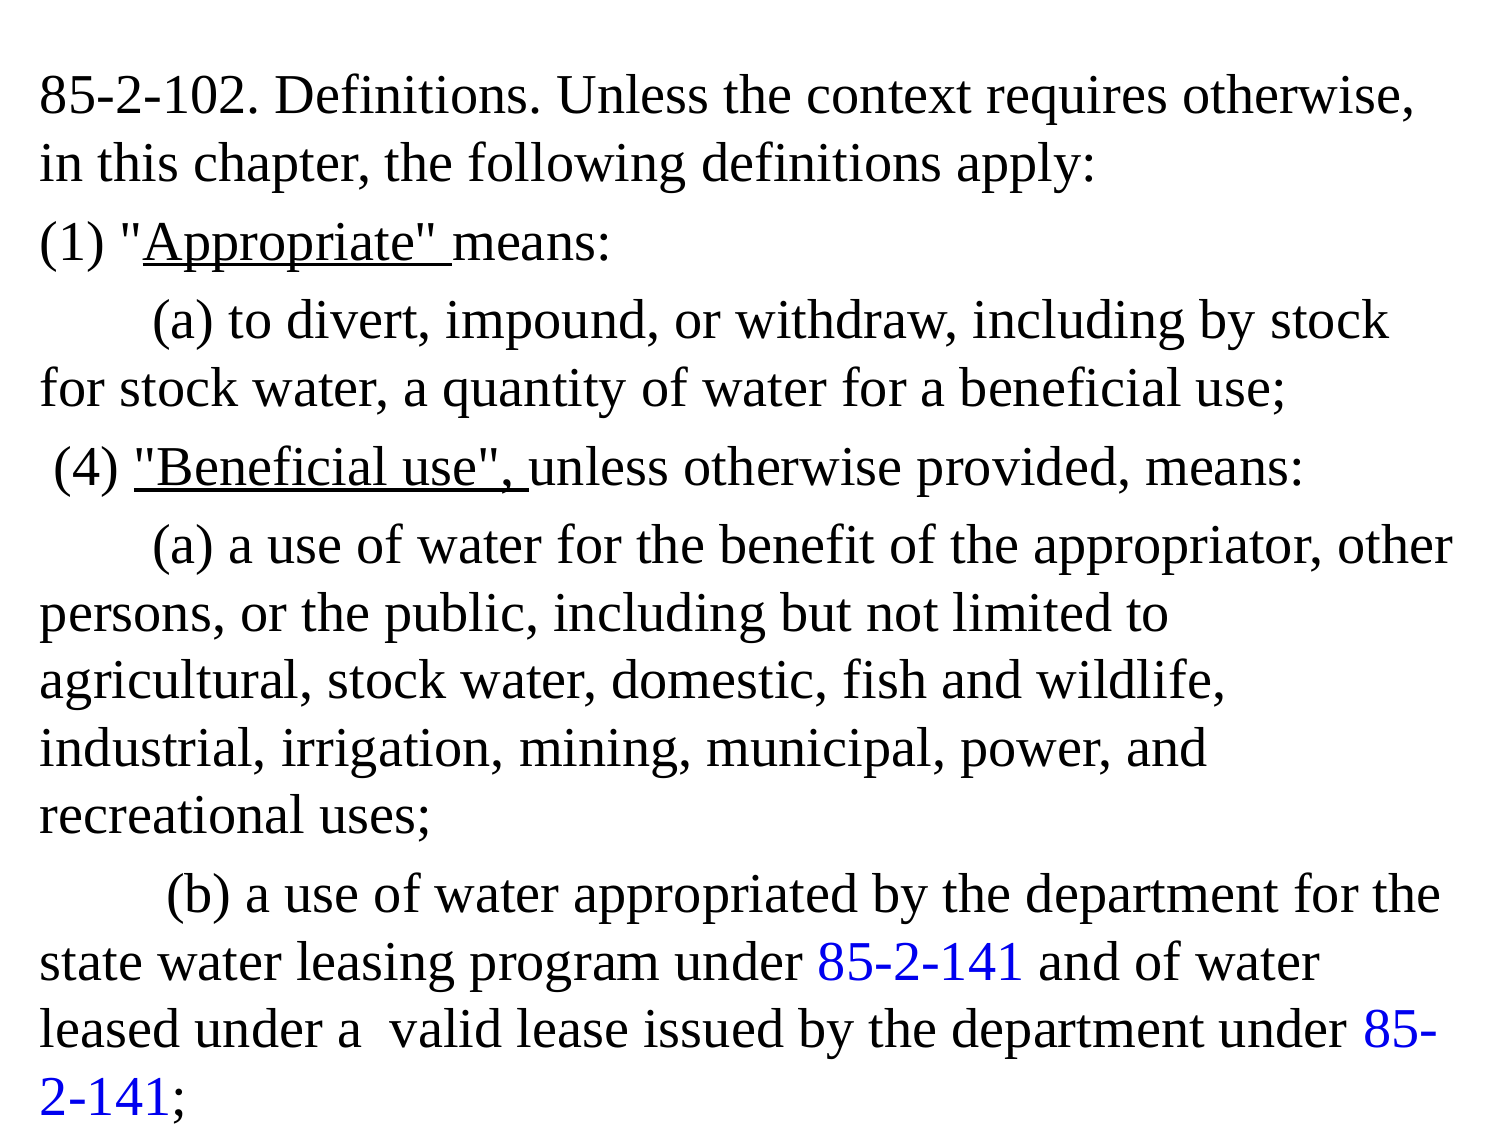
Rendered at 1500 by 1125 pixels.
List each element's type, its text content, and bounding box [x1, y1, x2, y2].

list 85-2-102. Definitions. Unless the context requires otherwise, in this chapter, the following definitions apply: (1) "Appropriate" means: (a) to divert, impound, or withdraw, including by stock for stock water, a quantity of water for a beneficial use; (4) "Beneficial use", unless otherwise provided, means: (a) a use of water for the benefit of the appropriator, other persons, or the public, including but not limited to agricultural, stock water, domestic, fish and wildlife, industrial, irrigation, mining, municipal, power, and recreational uses; (b) a use of water appropriated by the department for the state water leasing program under 85-2-141 and of water leased under a valid lease issued by the department under 85-2-141; ( [24, 50, 1475, 1063]
